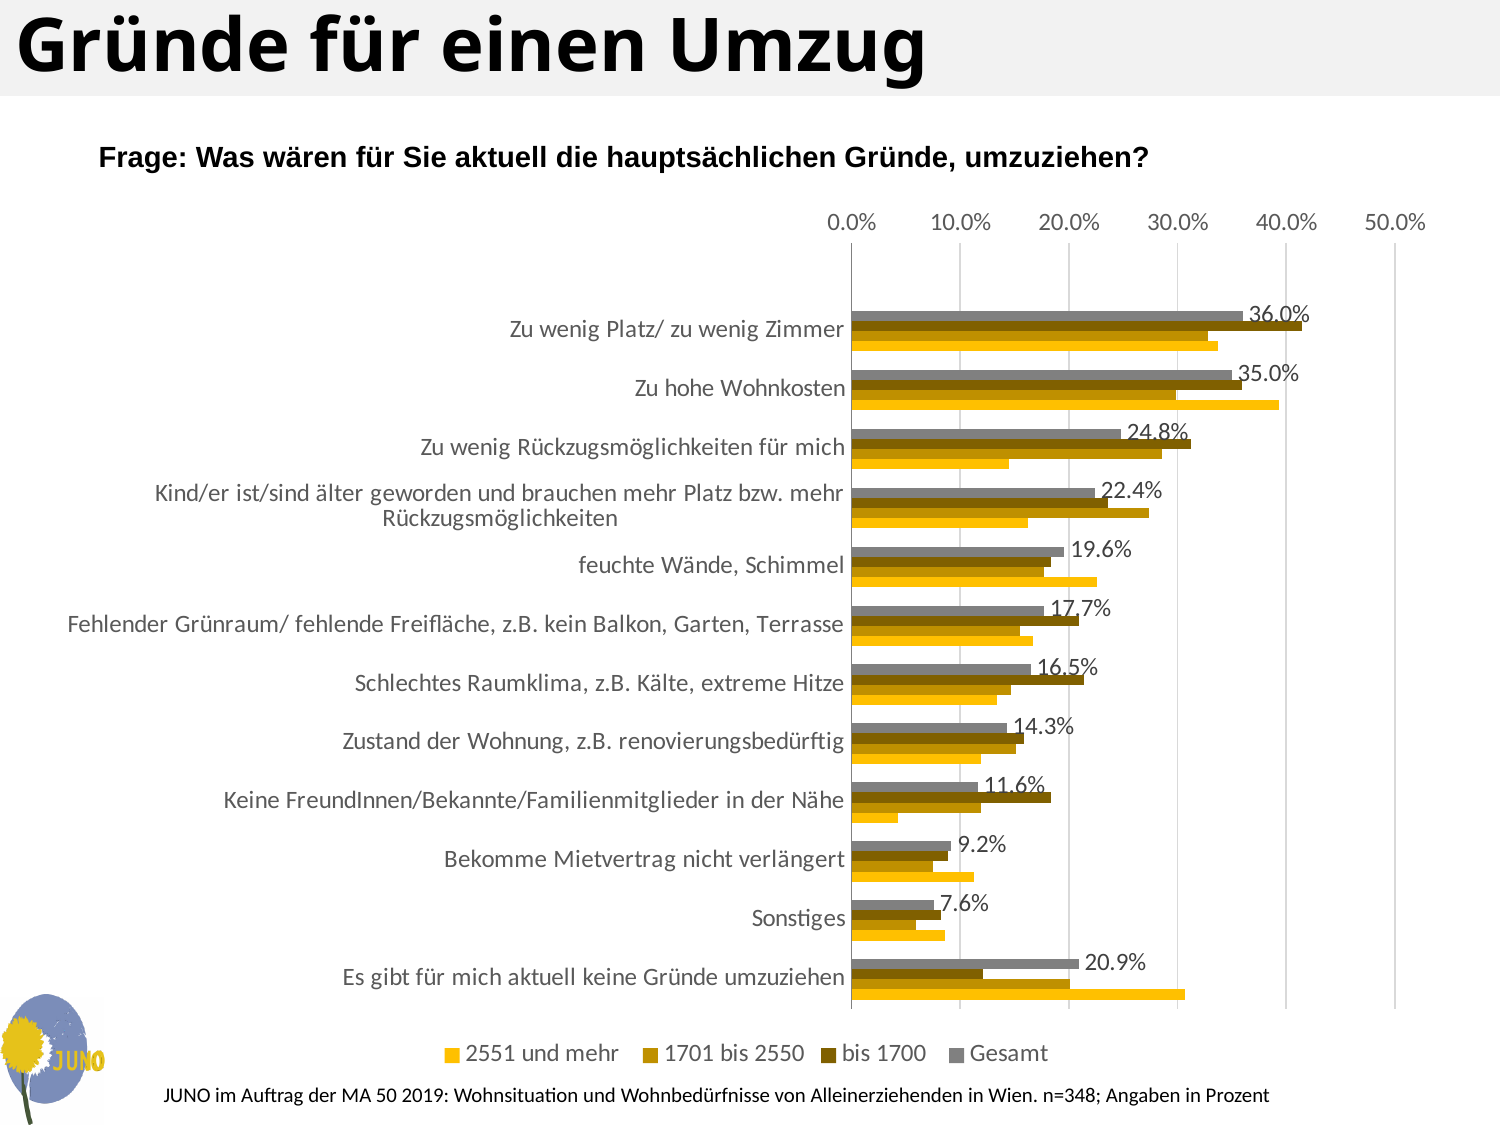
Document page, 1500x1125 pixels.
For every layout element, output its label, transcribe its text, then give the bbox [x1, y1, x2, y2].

chart [39, 194, 1454, 1075]
picture [0, 994, 106, 1125]
text_box JUNO im Auftrag der MA 50 2019: Wohnsituation und Wohnbedürfnisse von Alleinerziehenden in Wien. n=348; Angaben in Prozent [148, 1075, 1406, 1114]
title Gründe für einen Umzug [0, 0, 1500, 96]
text_box Frage: Was wären für Sie aktuell die hauptsächlichen Gründe, umzuziehen? [83, 131, 1471, 182]
